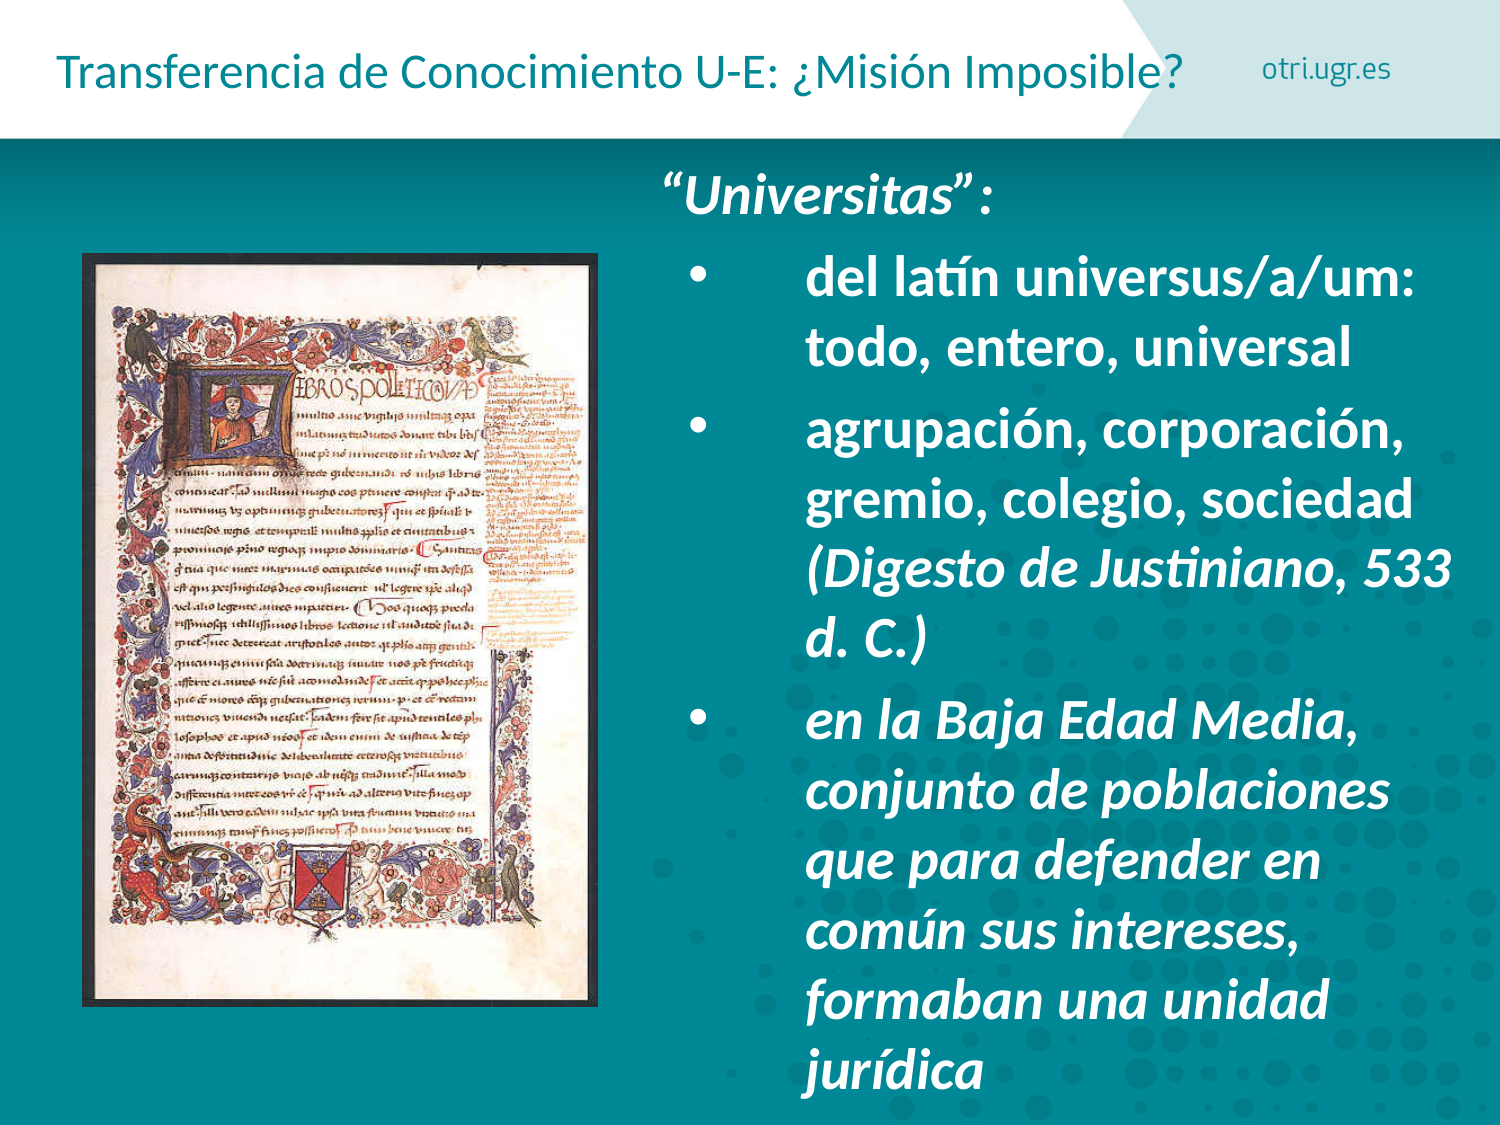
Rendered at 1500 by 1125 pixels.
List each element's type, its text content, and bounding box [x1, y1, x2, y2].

title Transferencia de Conocimiento U-E: ¿Misión Imposible? [41, 30, 1247, 114]
picture [0, 0, 1500, 1125]
text_box “Universitas”: del latín universus/a/um: todo, entero, universal agrupación, corporación, gremio, colegio, sociedad (Digesto de Justiniano, 533 d. C.) en la Baja Edad Media, conjunto de poblaciones que para defender en común sus intereses, formaban una unidad jurídica [643, 148, 1471, 835]
